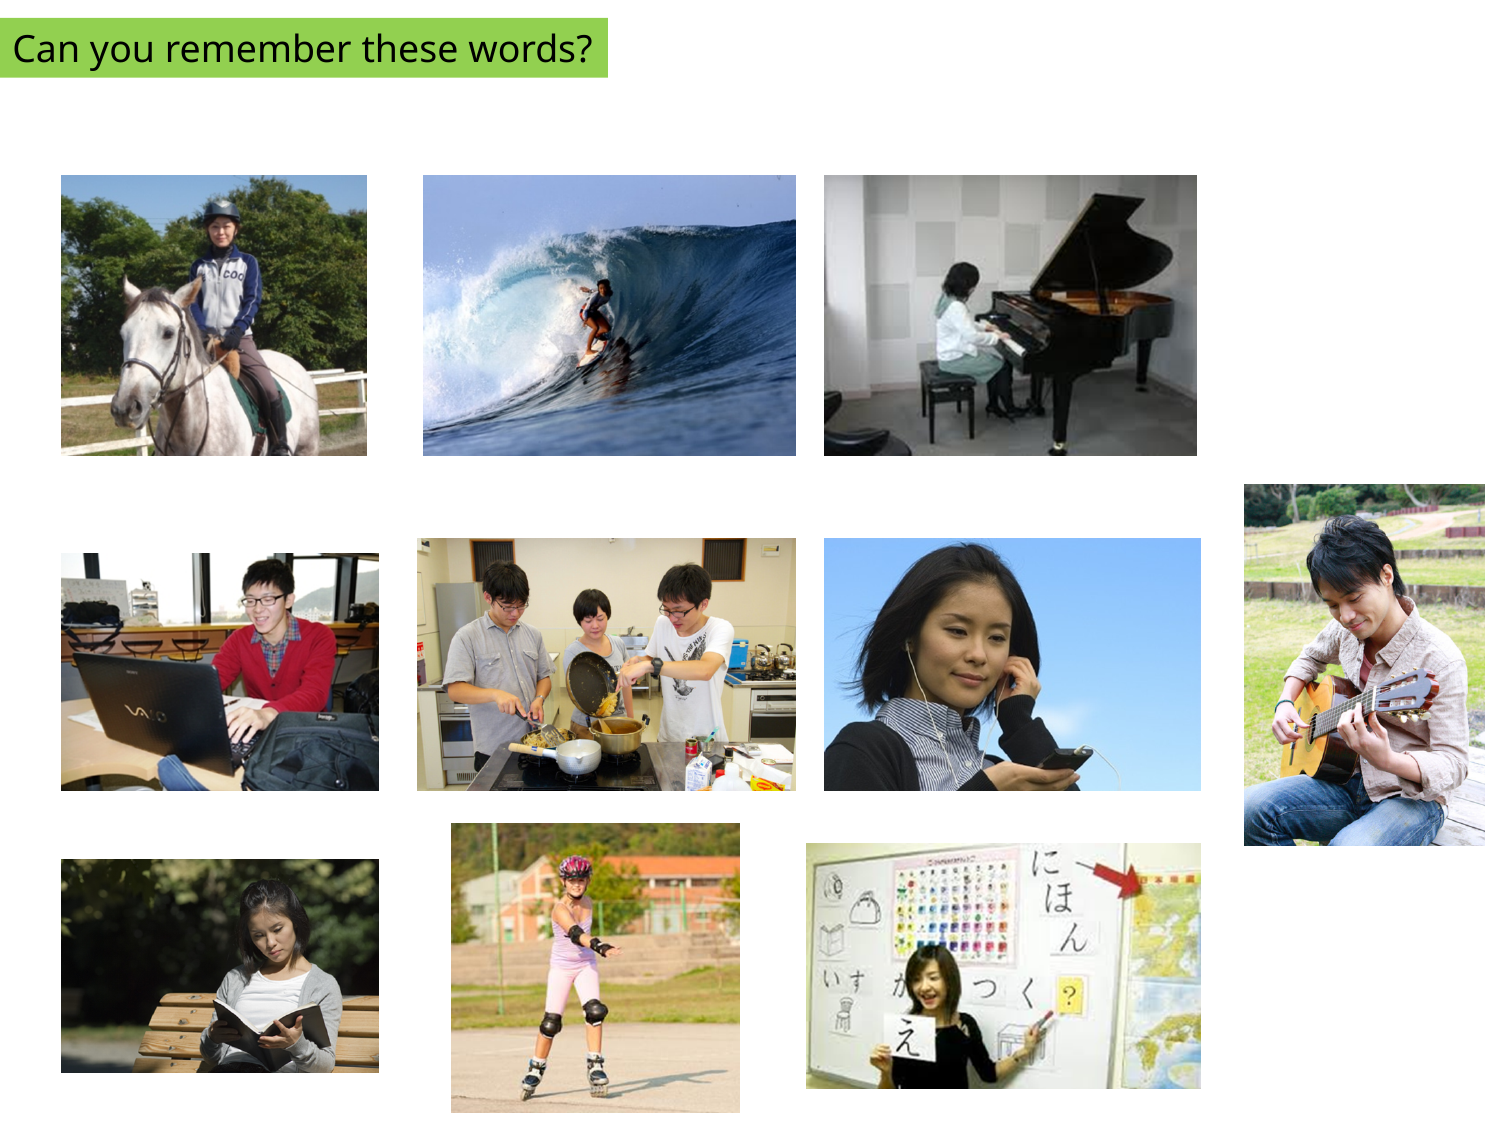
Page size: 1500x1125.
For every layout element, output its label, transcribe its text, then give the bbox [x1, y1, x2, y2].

picture [422, 175, 797, 457]
picture [823, 538, 1201, 792]
picture [450, 823, 741, 1113]
picture [61, 175, 368, 457]
picture [806, 843, 1201, 1089]
picture [417, 538, 797, 792]
text_box Can you remember these words? [0, 17, 608, 78]
picture [823, 175, 1197, 457]
picture [61, 859, 379, 1073]
picture [1244, 484, 1485, 846]
picture [61, 552, 379, 792]
